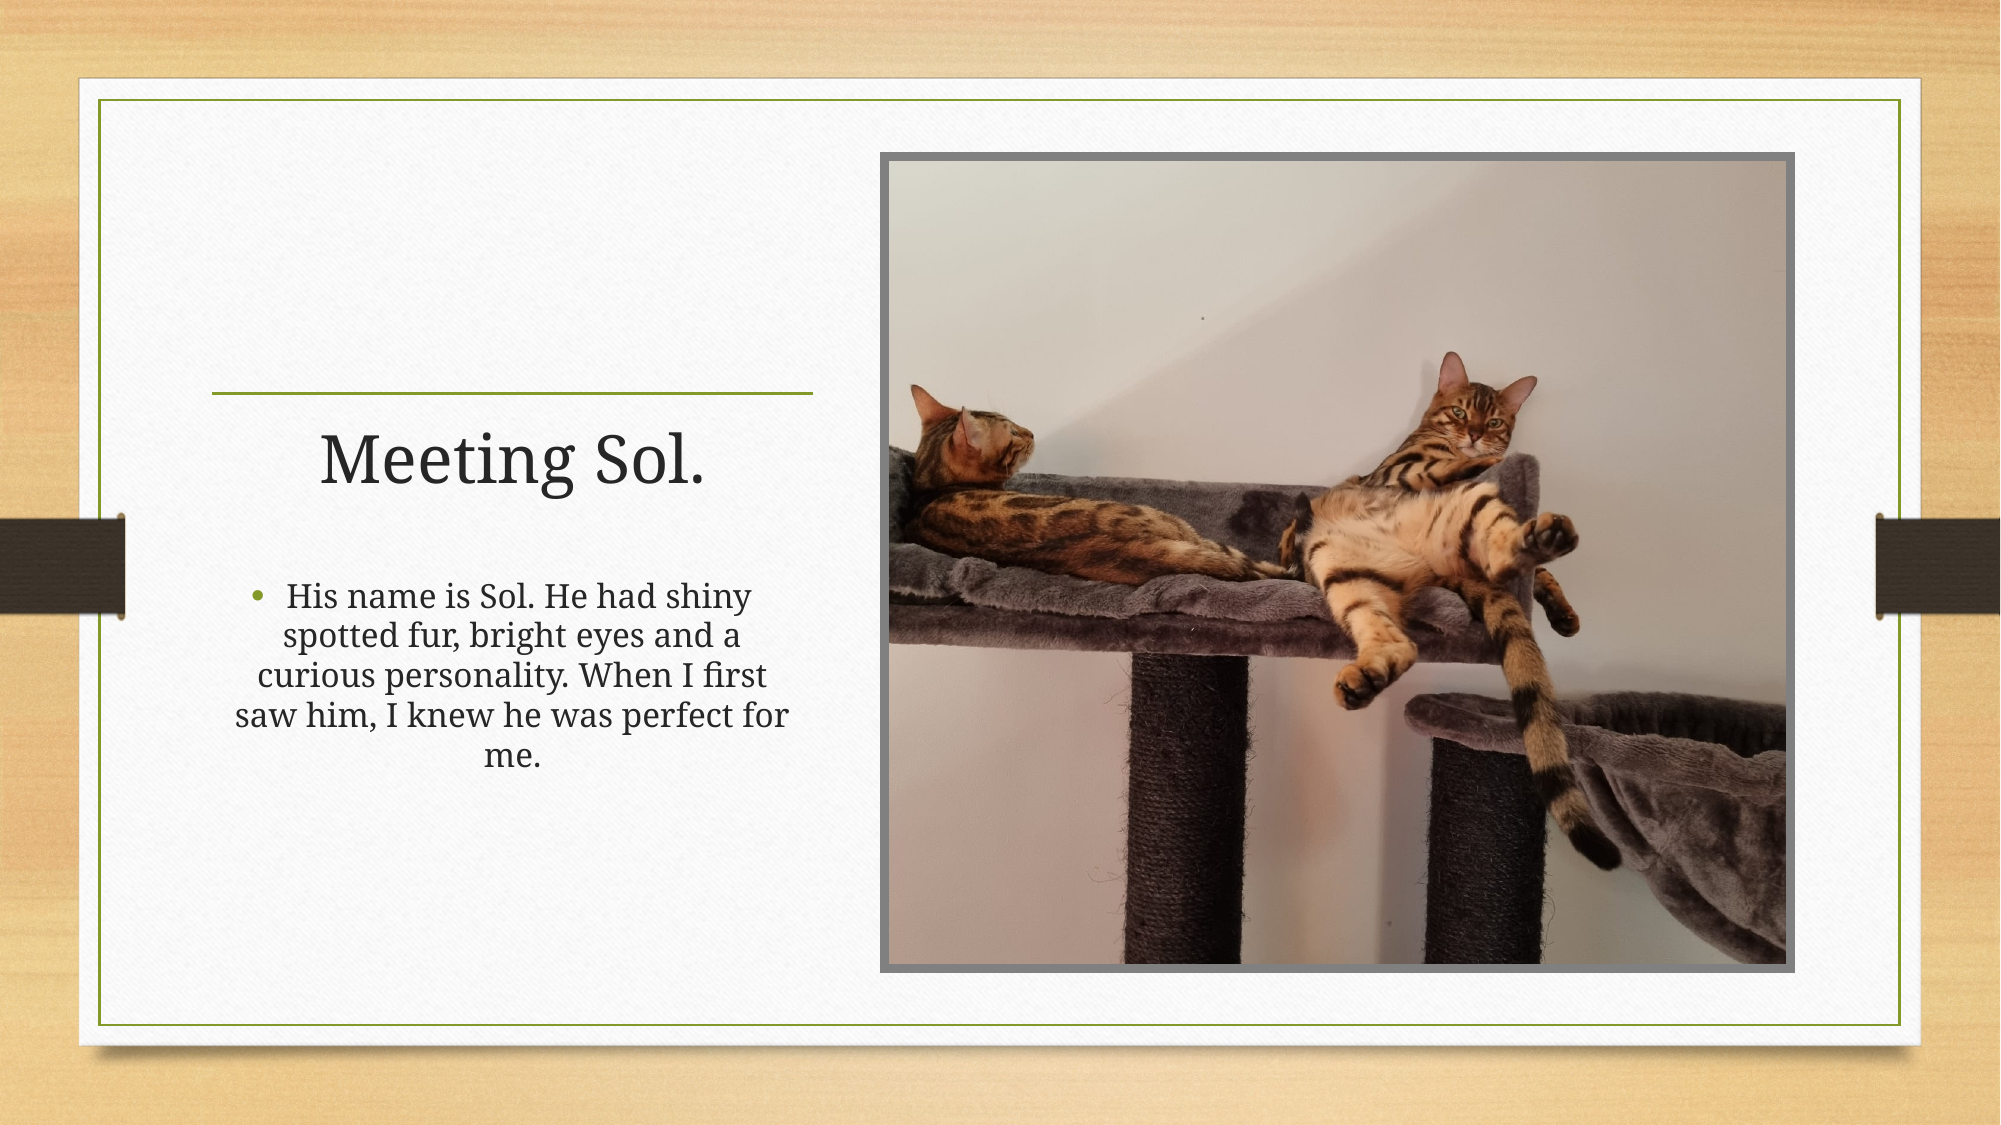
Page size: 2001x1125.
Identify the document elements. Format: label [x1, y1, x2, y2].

picture [888, 160, 1787, 965]
text_box [0, 0, 2000, 1125]
